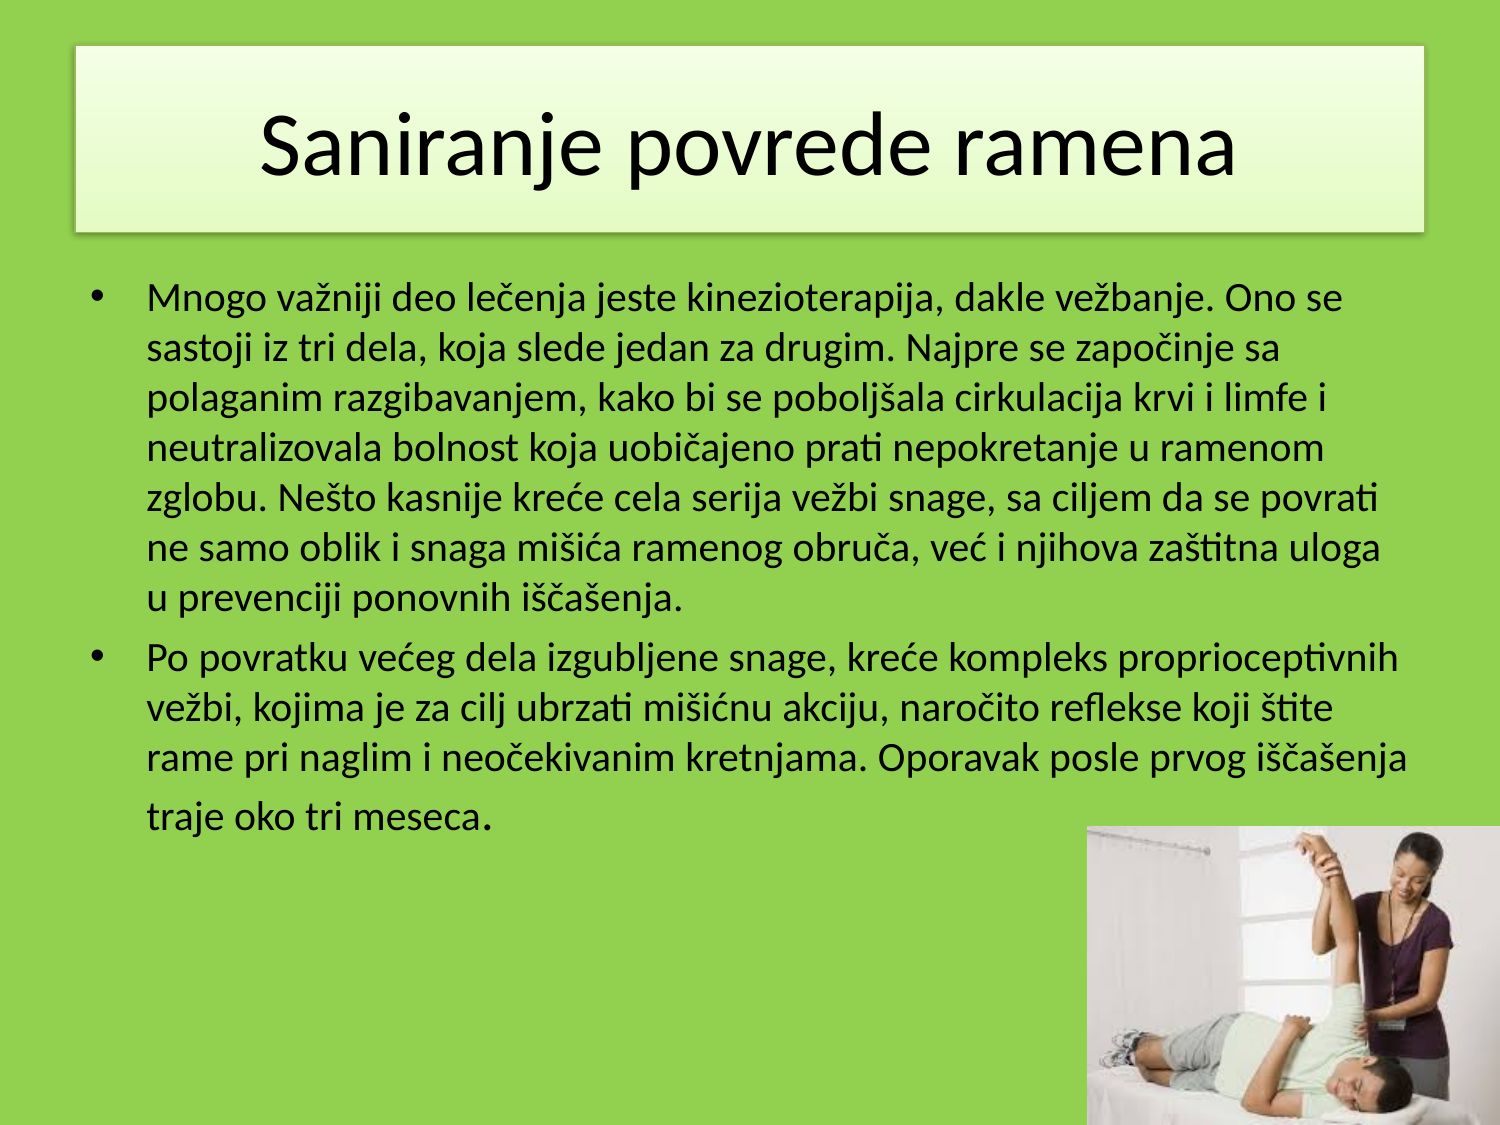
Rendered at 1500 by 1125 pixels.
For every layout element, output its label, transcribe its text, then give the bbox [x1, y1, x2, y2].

list Mnogo važniji deo lečenja jeste kinezioterapija, dakle vežbanje. Ono se sastoji iz tri dela, koja slede jedan za drugim. Najpre se započinje sa polaganim razgibavanjem, kako bi se poboljšala cirkulacija krvi i limfe i neutralizovala bolnost koja uobičajeno prati nepokretanje u ramenom zglobu. Nešto kasnije kreće cela serija vežbi snage, sa ciljem da se povrati ne samo oblik i snaga mišića ramenog obruča, već i njihova zaštitna uloga u prevenciji ponovnih iščašenja. Po povratku većeg dela izgubljene snage, kreće kompleks proprioceptivnih vežbi, kojima je za cilj ubrzati mišićnu akciju, naročito reflekse koji štite rame pri naglim i neočekivanim kretnjama. Oporavak posle prvog iščašenja traje oko tri meseca. [75, 262, 1425, 1005]
picture [1087, 826, 1500, 1125]
title Saniranje povrede ramena [74, 44, 1426, 233]
